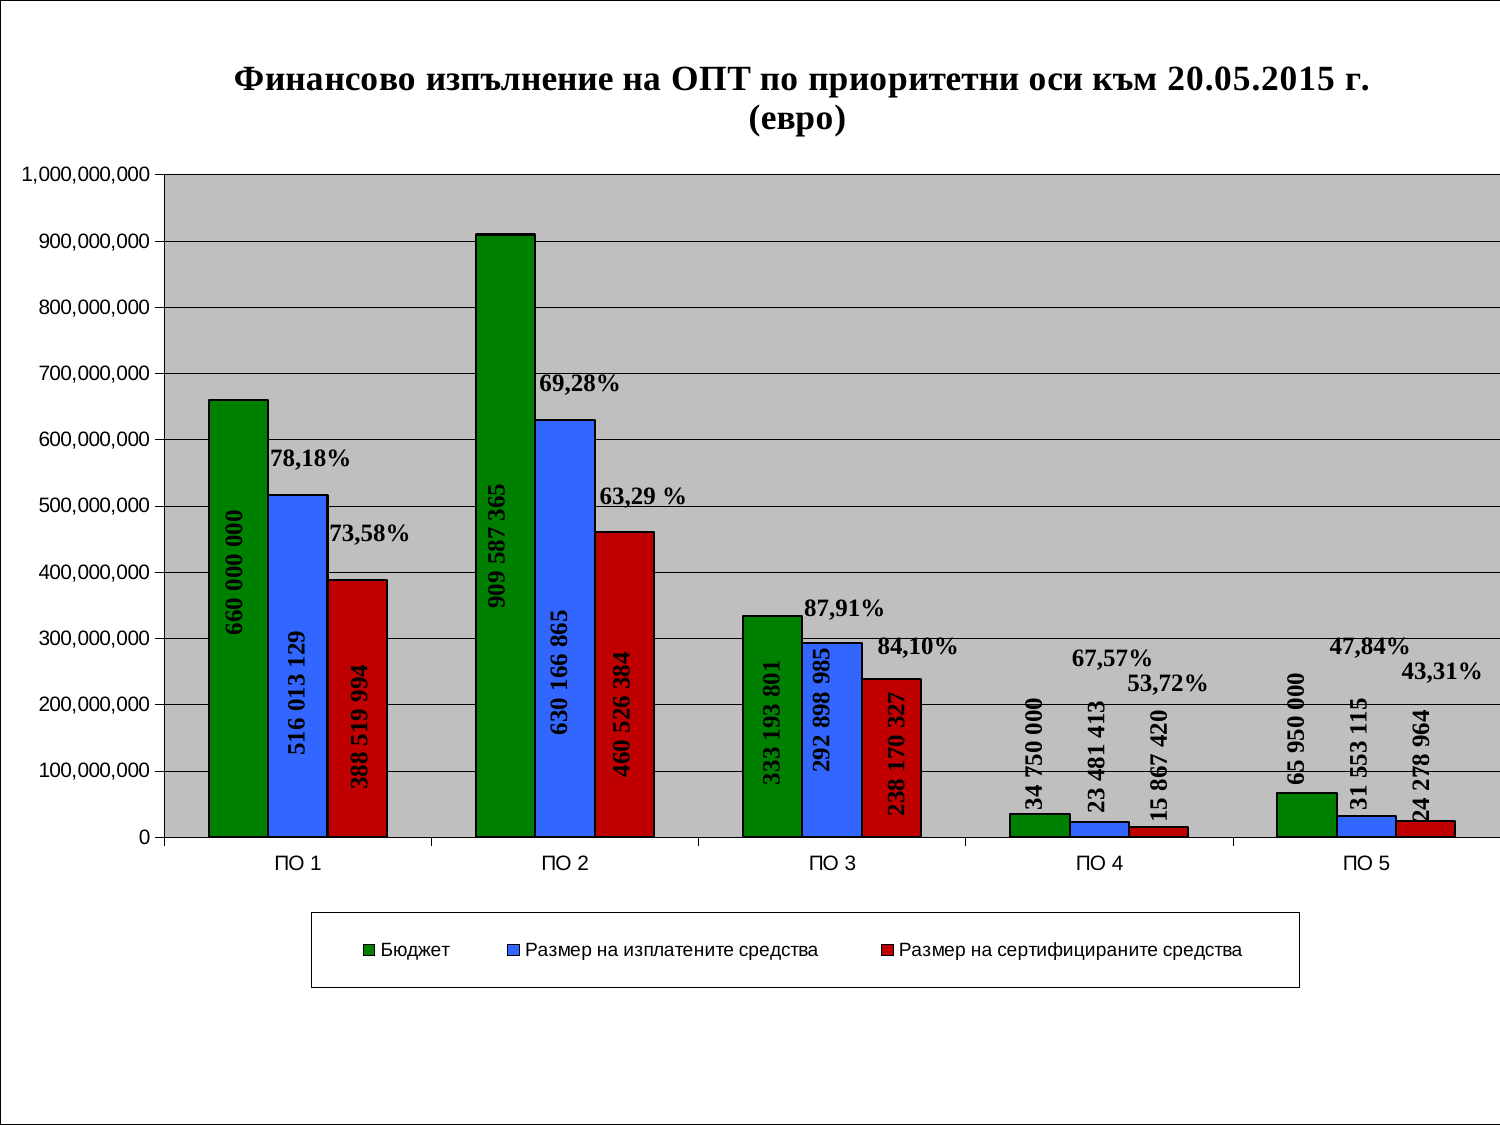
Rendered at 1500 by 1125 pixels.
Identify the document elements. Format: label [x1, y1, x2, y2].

chart [0, 0, 1500, 1125]
